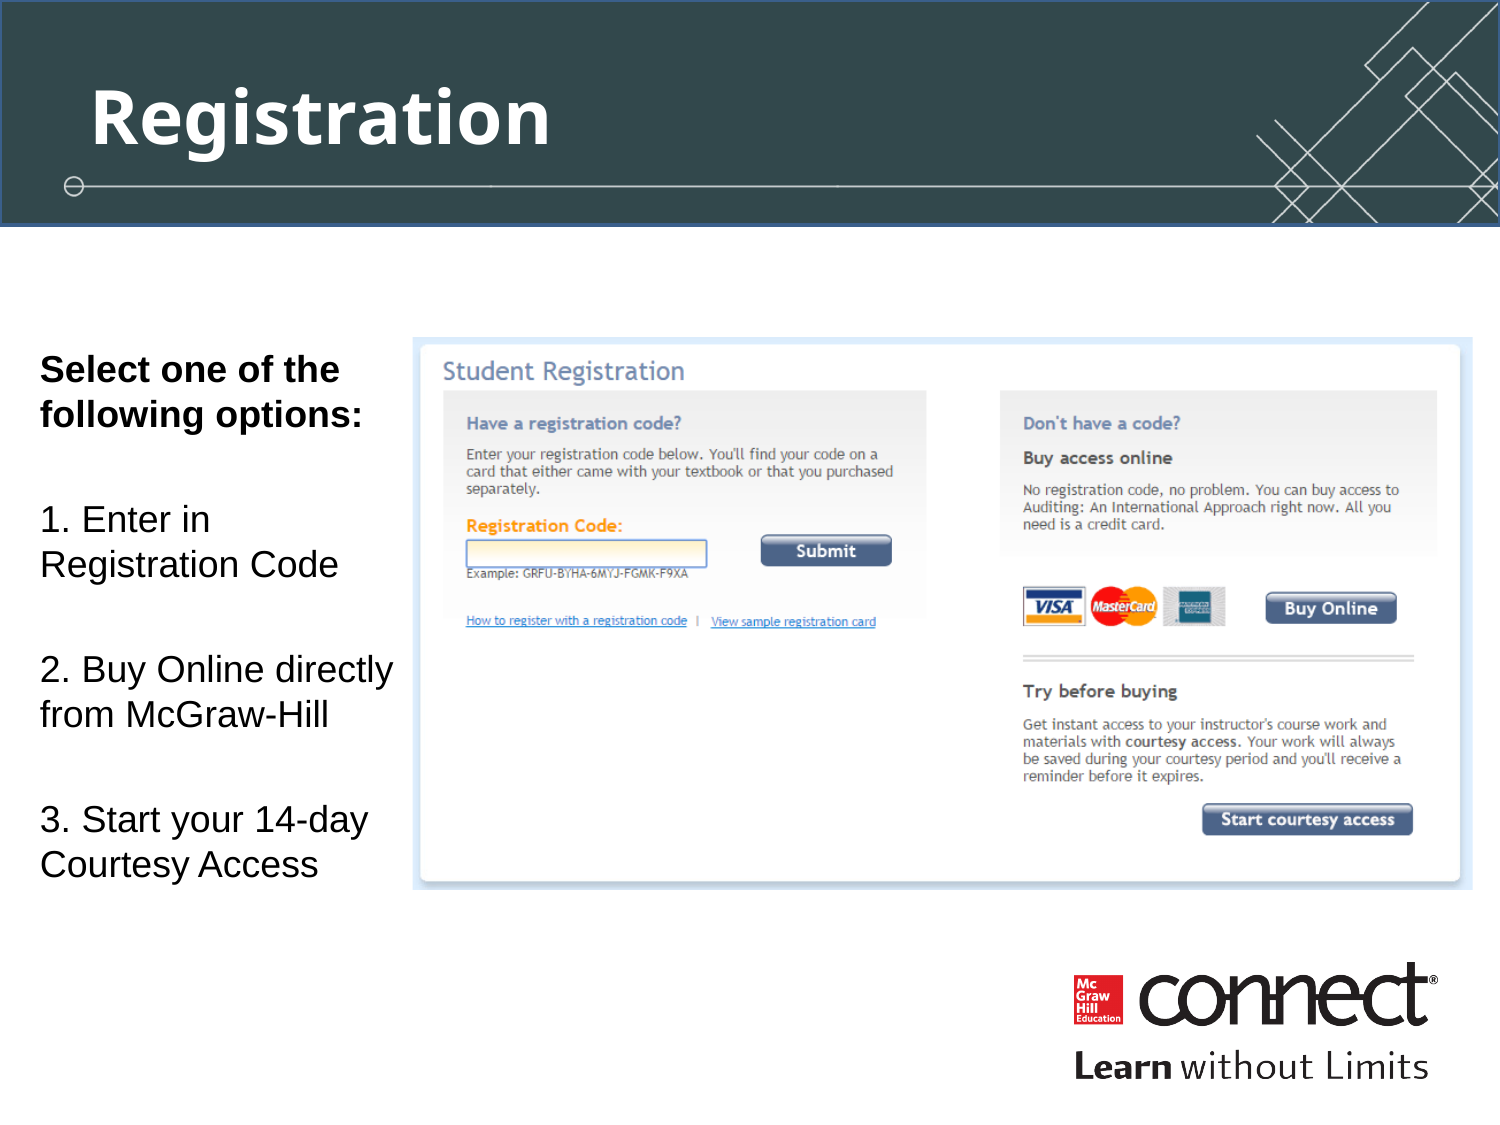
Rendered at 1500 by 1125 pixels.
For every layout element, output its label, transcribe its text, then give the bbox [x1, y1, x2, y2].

picture [2, 2, 1498, 223]
picture [412, 337, 1473, 890]
title Registration [75, 62, 1213, 250]
picture [1074, 962, 1438, 1079]
text_box Select one of the following options: 1. Enter in Registration Code 2. Buy Online directly from McGraw-Hill 3. Start your 14-day Courtesy Access [24, 337, 436, 925]
